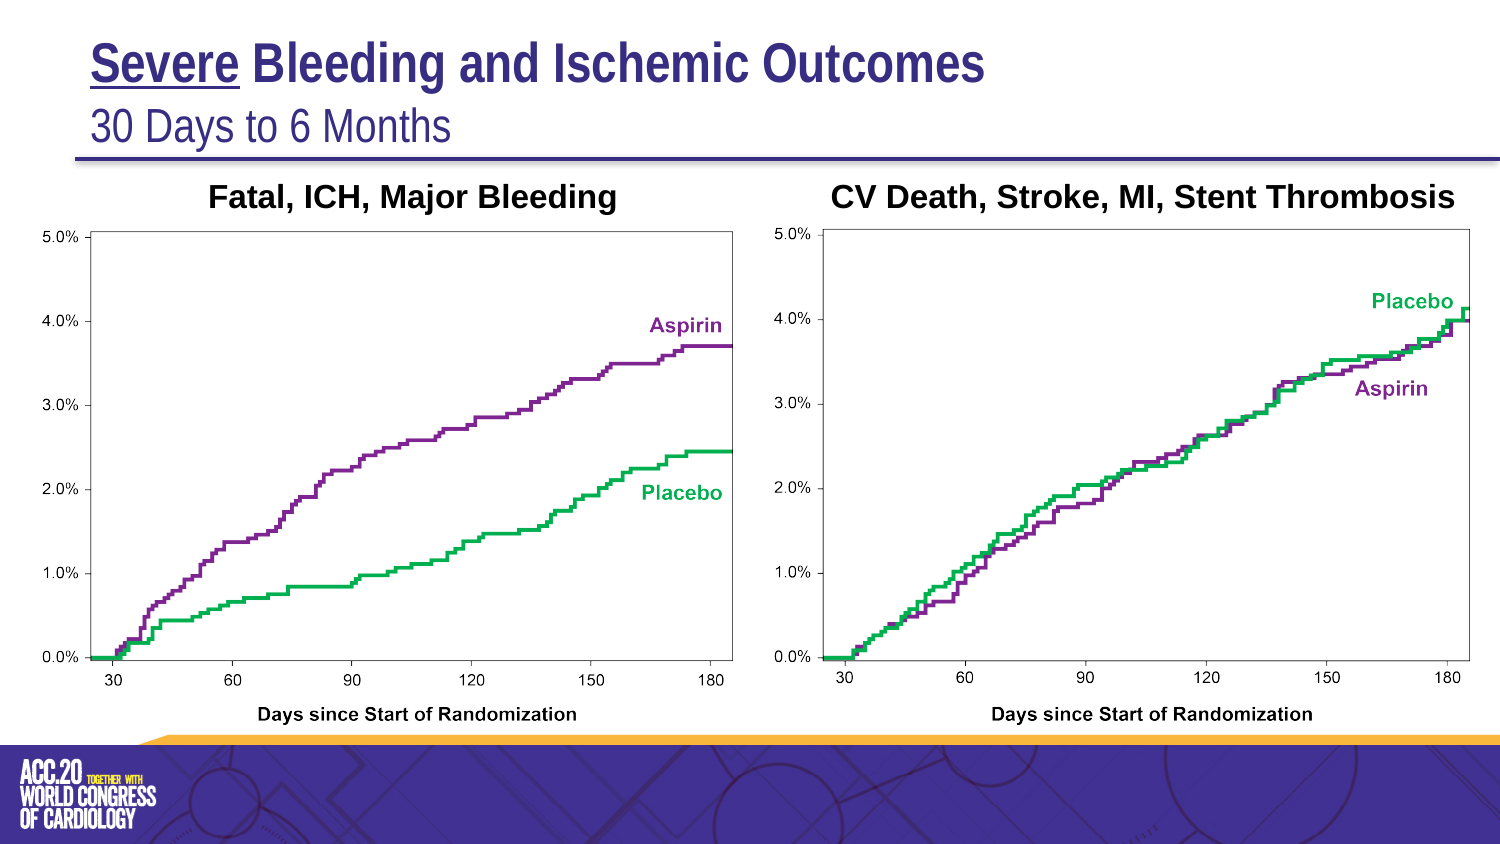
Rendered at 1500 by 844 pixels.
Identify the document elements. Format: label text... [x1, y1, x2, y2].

title Severe Bleeding and Ischemic Outcomes 30 Days to 6 Months [75, 19, 1425, 160]
text_box CV Death, Stroke, MI, Stent Thrombosis [822, 168, 1465, 223]
picture [0, 0, 1500, 844]
text_box Fatal, ICH, Major Bleeding [93, 168, 734, 223]
